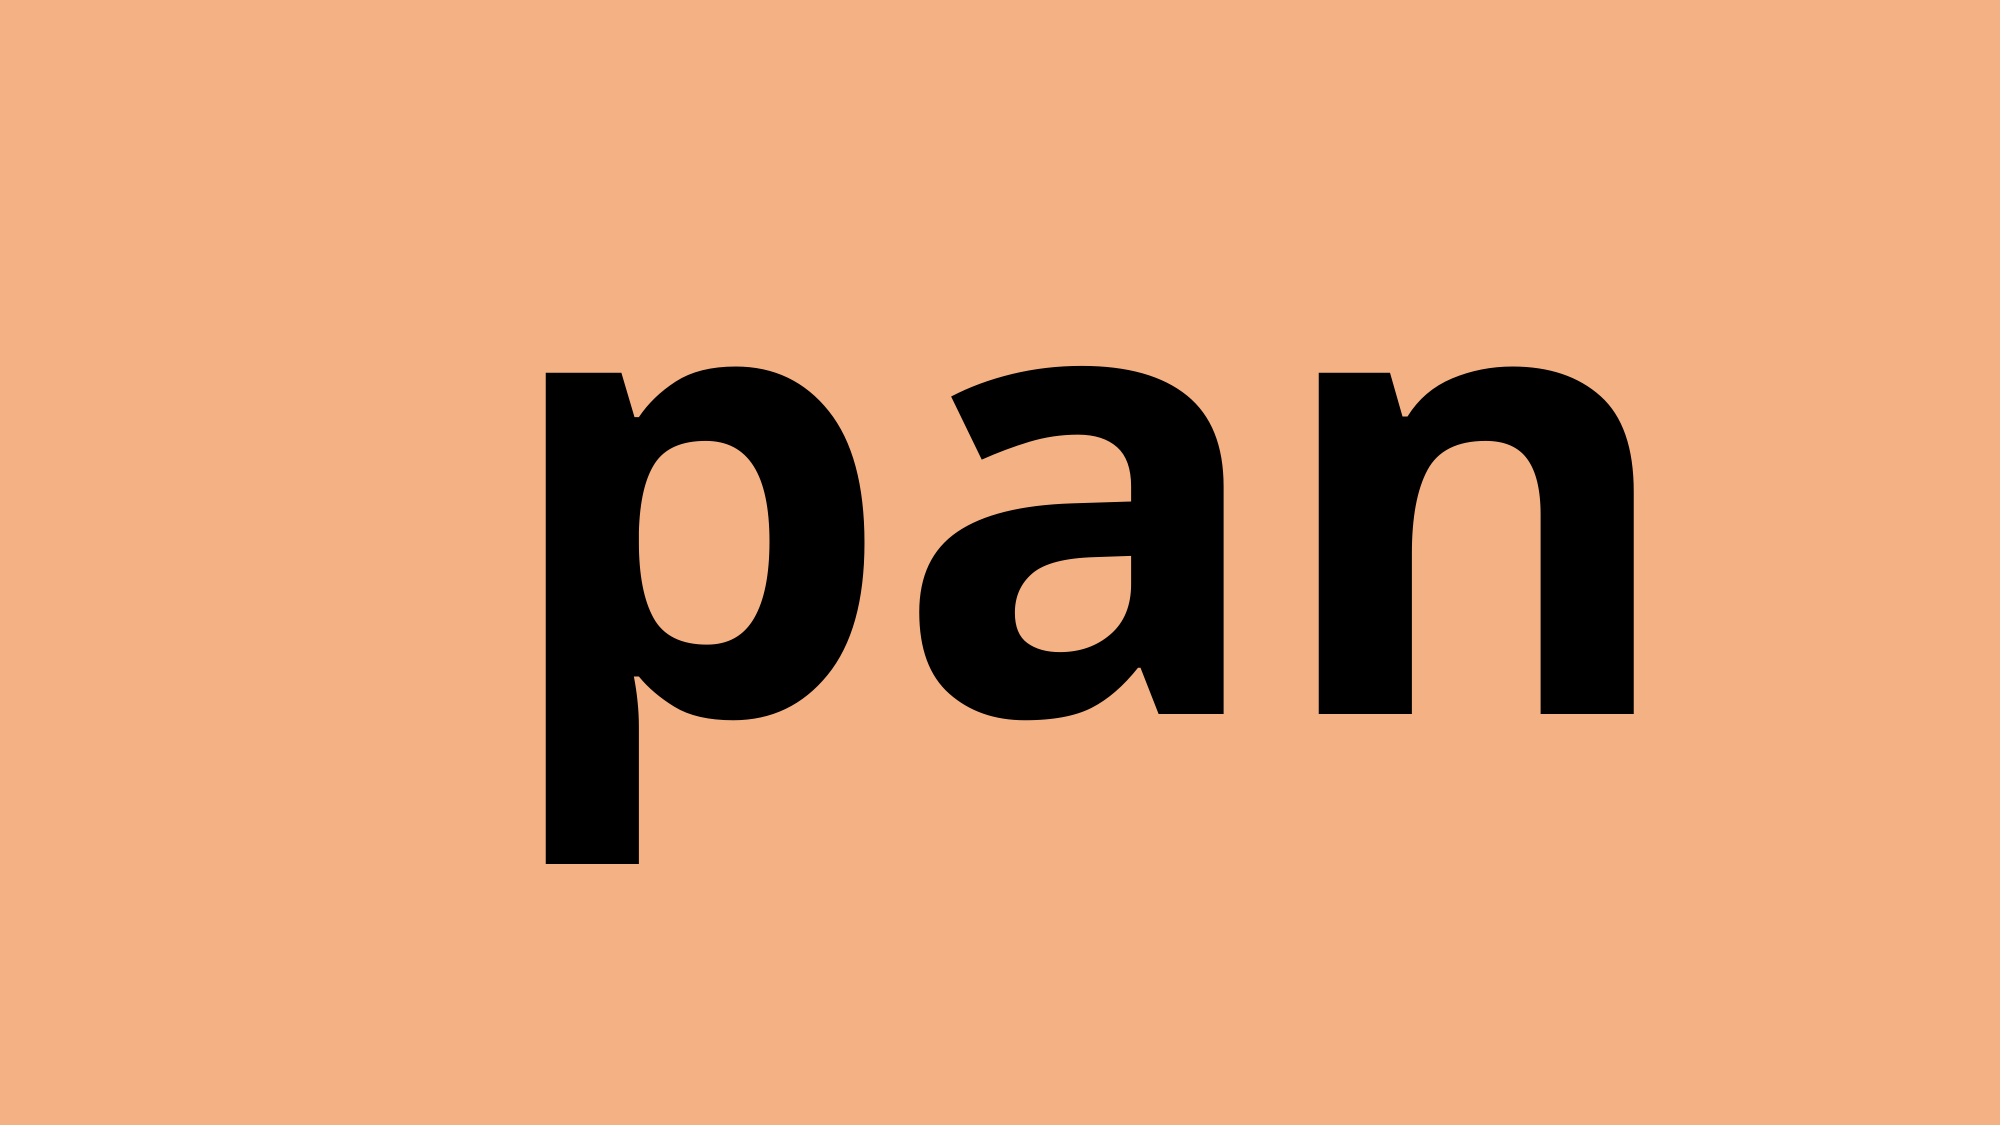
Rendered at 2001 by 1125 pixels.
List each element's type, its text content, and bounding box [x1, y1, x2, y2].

title pan [482, 403, 2000, 621]
